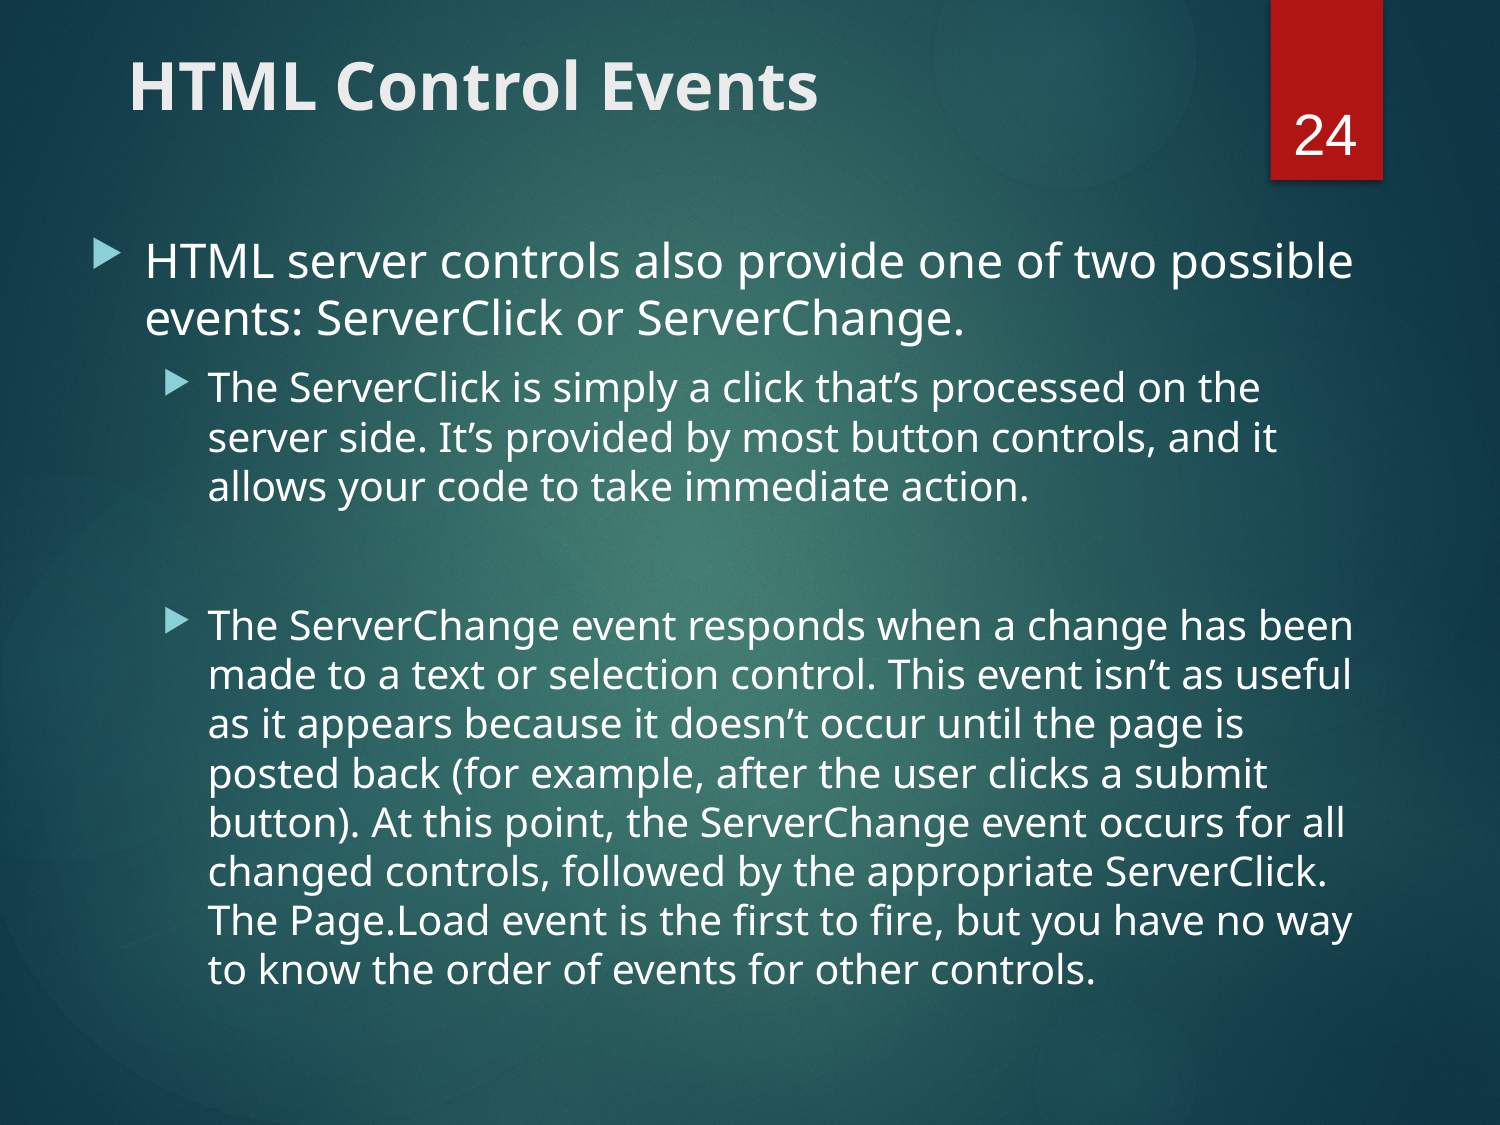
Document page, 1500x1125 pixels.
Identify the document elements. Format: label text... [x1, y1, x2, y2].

title HTML Control Events [112, 36, 1388, 187]
slide_number 24 [1273, 48, 1378, 175]
list HTML server controls also provide one of two possible events: ServerClick or ServerChange. The ServerClick is simply a click that’s processed on the server side. It’s provided by most button controls, and it allows your code to take immediate action. The ServerChange event responds when a change has been made to a text or selection control. This event isn’t as useful as it appears because it doesn’t occur until the page is posted back (for example, after the user clicks a submit button). At this point, the ServerChange event occurs for all changed controls, followed by the appropriate ServerClick. The Page.Load event is the first to fire, but you have no way to know the order of events for other controls. [75, 222, 1388, 1043]
